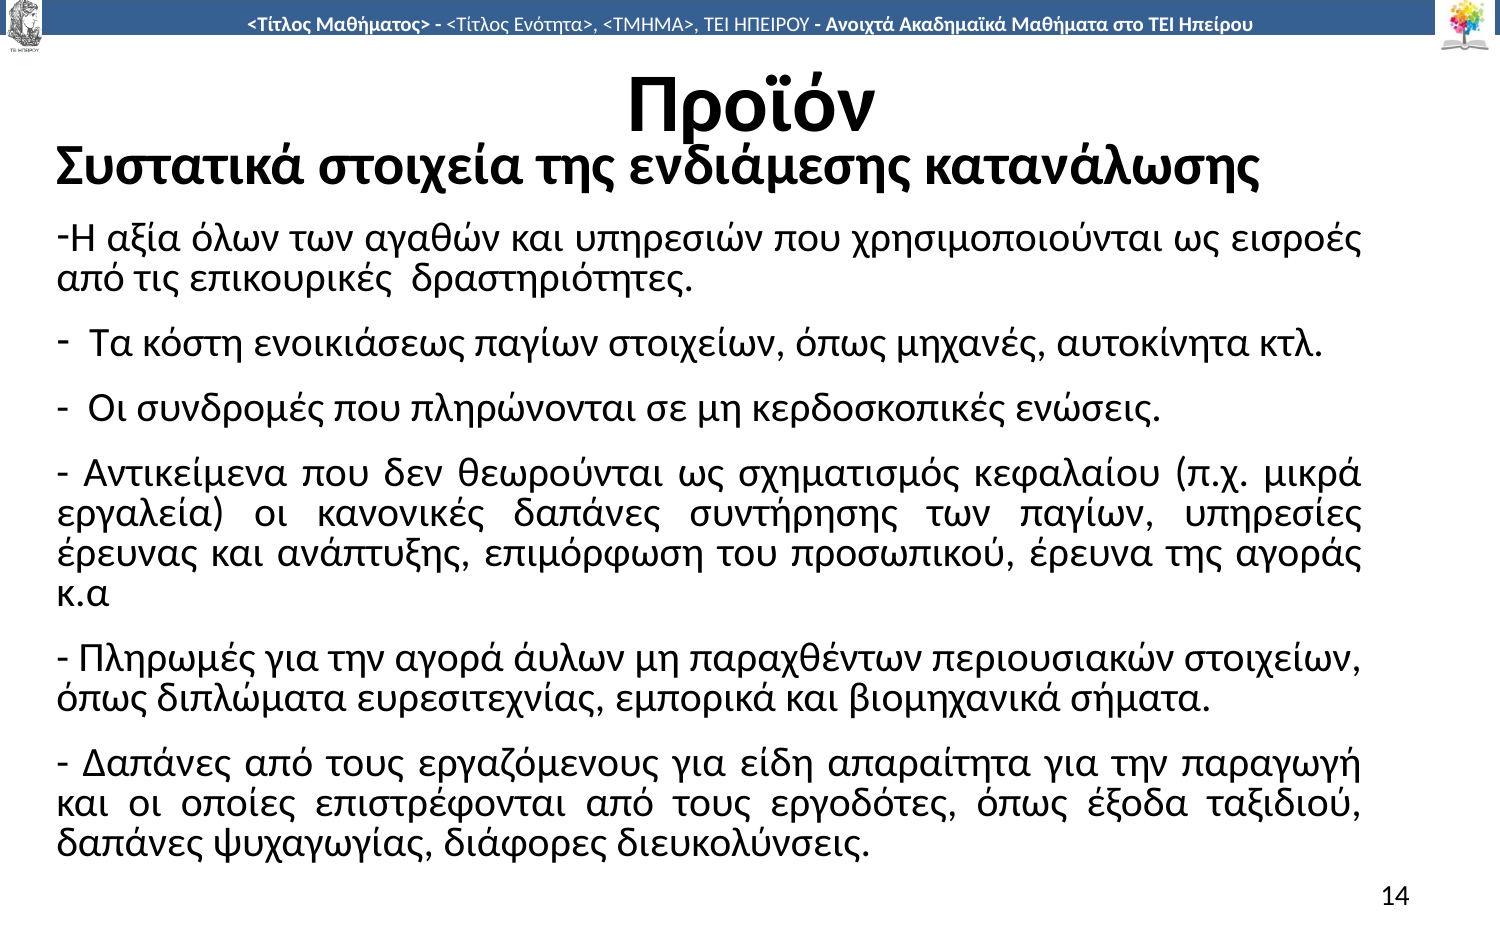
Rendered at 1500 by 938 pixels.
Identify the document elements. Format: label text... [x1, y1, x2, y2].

picture [6, 0, 42, 54]
list Συστατικά στοιχεία της ενδιάμεσης κατανάλωσης Η αξία όλων των αγαθών και υπηρεσιών που χρησιμοποιούνται ως εισροές από τις επικουρικές δραστηριότητες. Τα κόστη ενοικιάσεως παγίων στοιχείων, όπως μηχανές, αυτοκίνητα κτλ. - Οι συνδρομές που πληρώνονται σε μη κερδοσκοπικές ενώσεις. - Αντικείμενα που δεν θεωρούνται ως σχηματισμός κεφαλαίου (π.χ. μικρά εργαλεία) οι κανονικές δαπάνες συντήρησης των παγίων, υπηρεσίες έρευνας και ανάπτυξης, επιμόρφωση του προσωπικού, έρευνα της αγοράς κ.α - Πληρωμές για την αγορά άυλων μη παραχθέντων περιουσιακών στοιχείων, όπως διπλώματα ευρεσιτεχνίας, εμπορικά και βιομηχανικά σήματα. - Δαπάνες από τους εργαζόμενους για είδη απαραίτητα για την παραγωγή και οι οποίες επιστρέφονται από τους εργοδότες, όπως έξοδα ταξιδιού, δαπάνες ψυχαγωγίας, διάφορες διευκολύνσεις. [41, 138, 1378, 771]
slide_number 14 [1074, 868, 1425, 919]
title Προϊόν [76, 19, 1427, 177]
picture [1435, 0, 1495, 52]
